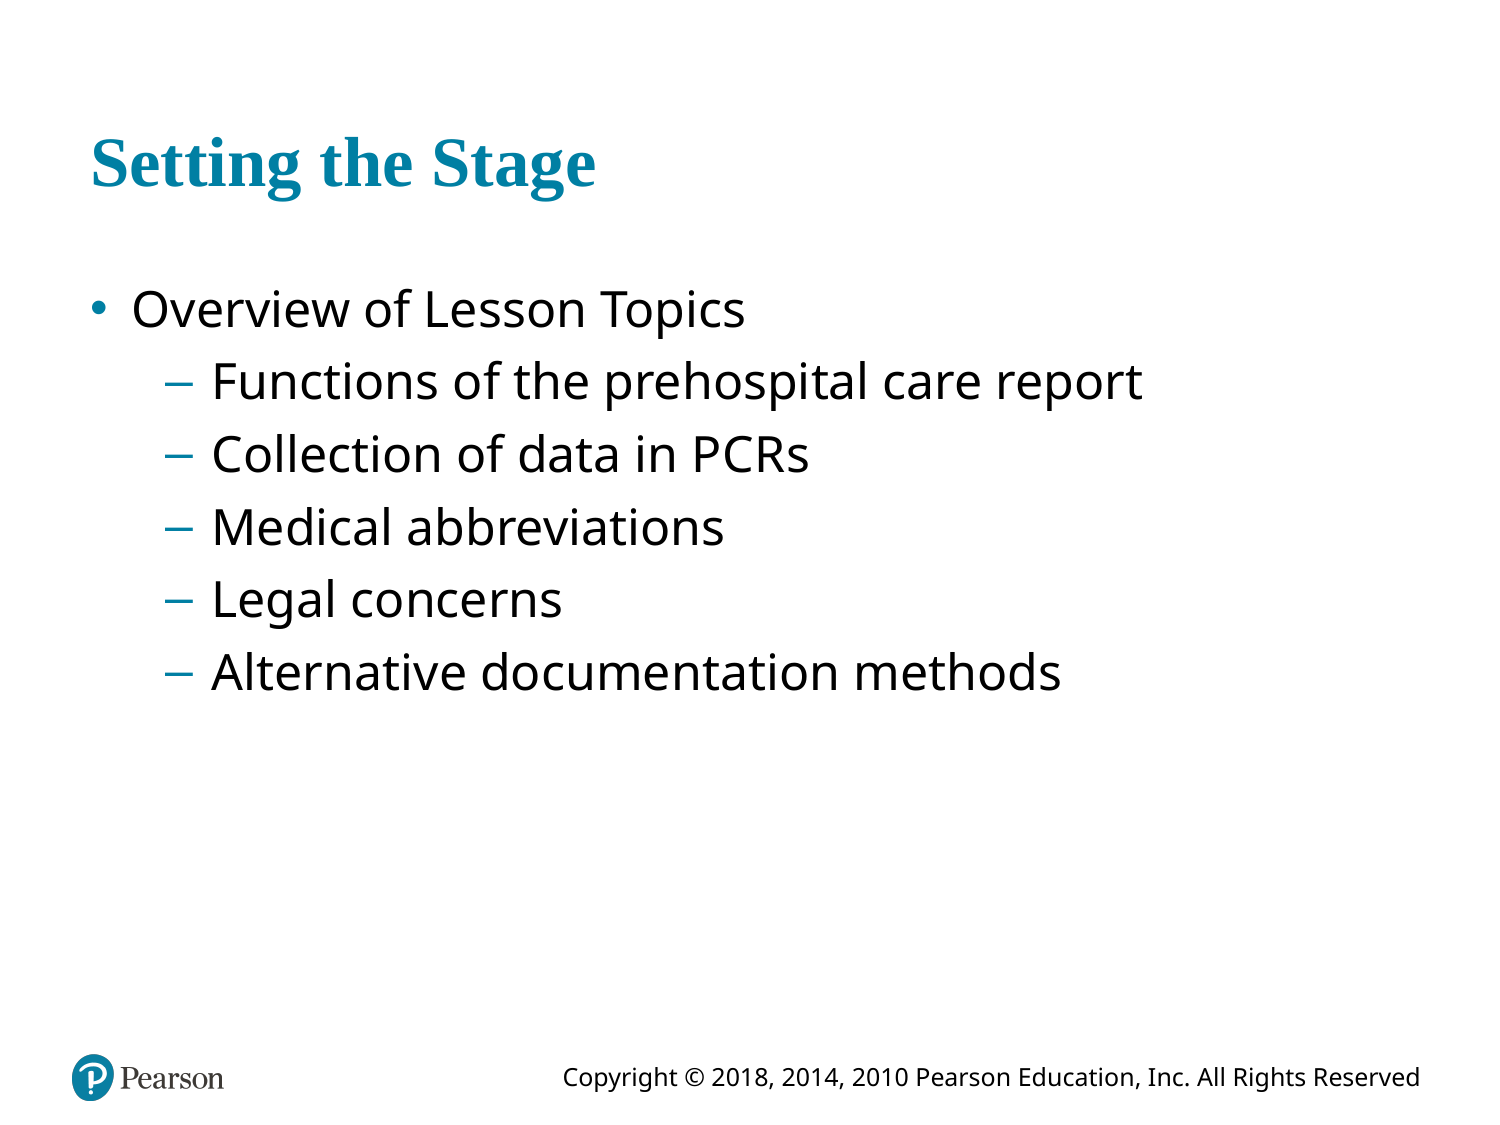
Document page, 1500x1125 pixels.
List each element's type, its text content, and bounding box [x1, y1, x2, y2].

picture [72, 1054, 88, 1070]
list Overview of Lesson Topics Functions of the prehospital care report Collection of data in P C R s Medical abbreviations Legal concerns Alternative documentation methods [75, 262, 1425, 720]
title Setting the Stage [75, 35, 1425, 216]
picture [98, 1054, 224, 1101]
picture [72, 1087, 83, 1101]
picture [80, 1063, 106, 1088]
